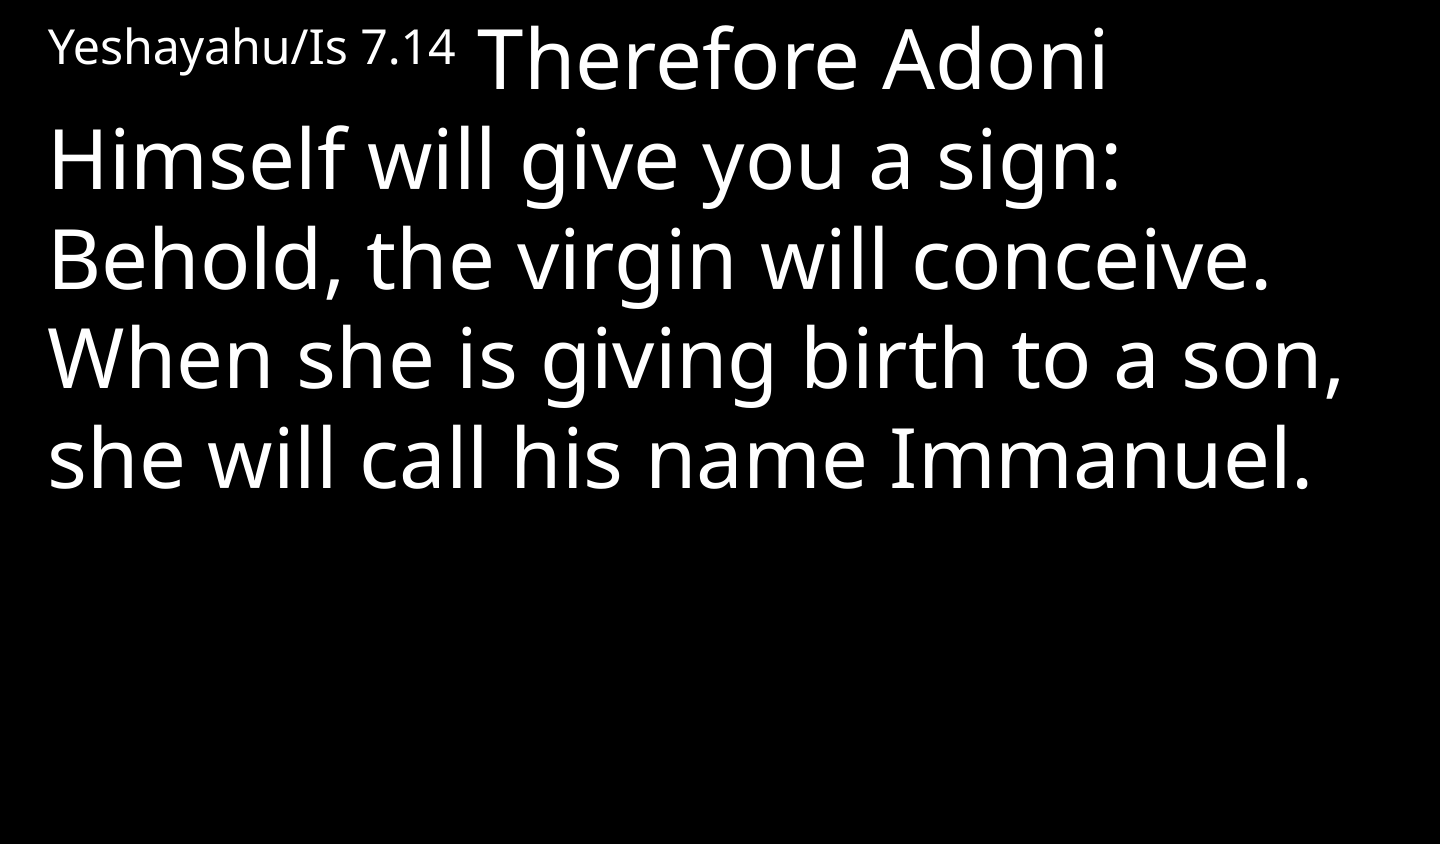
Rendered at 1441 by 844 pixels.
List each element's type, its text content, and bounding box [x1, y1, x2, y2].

subtitle Yeshayahu/Is 7.14 Therefore Adoni Himself will give you a sign: Behold, the virgin will conceive. When she is giving birth to a son, she will call his name Immanuel. [36, 0, 1393, 844]
